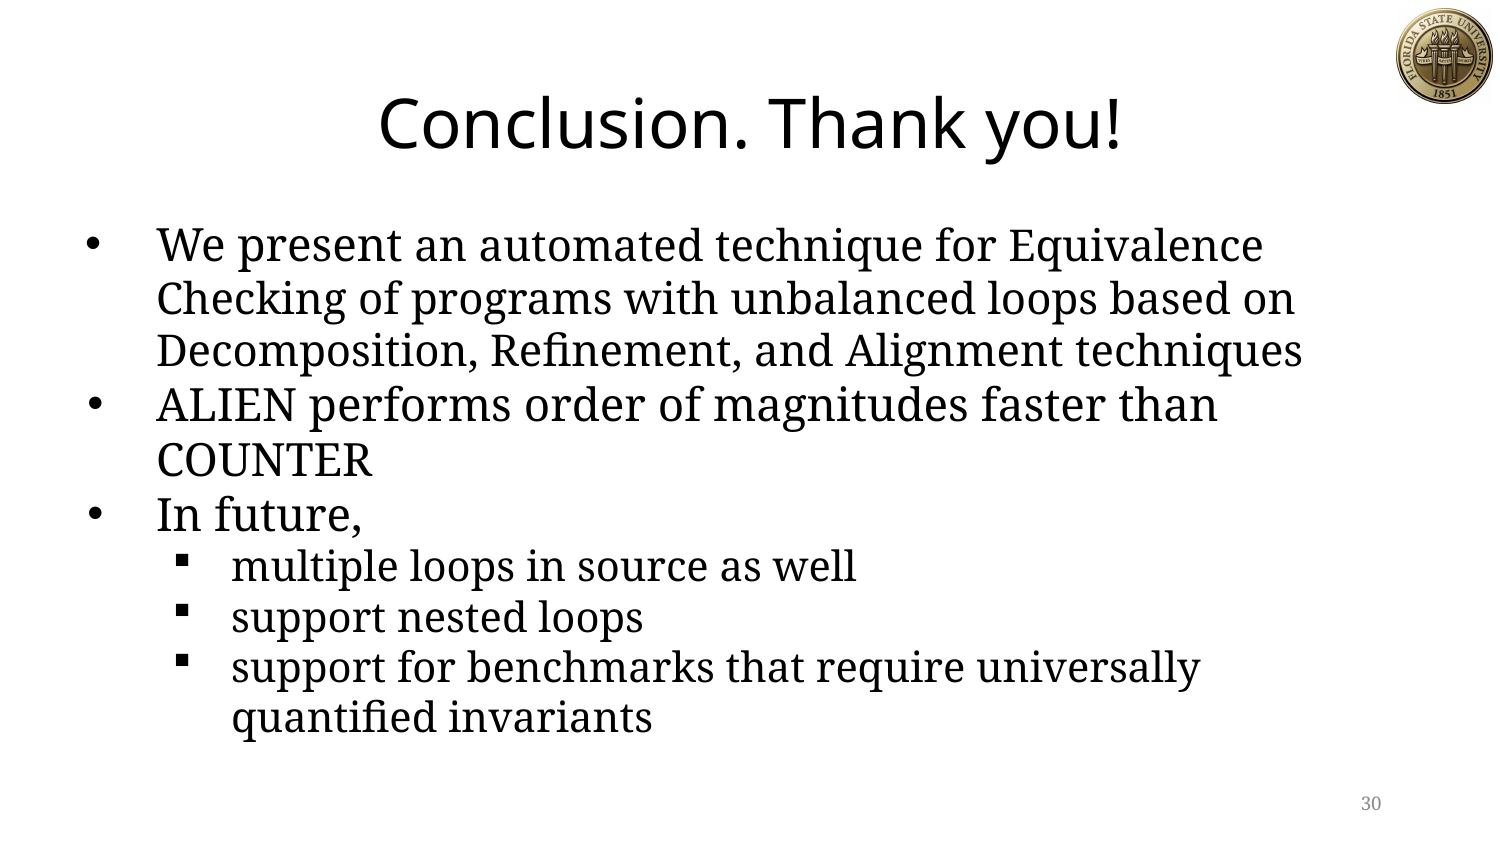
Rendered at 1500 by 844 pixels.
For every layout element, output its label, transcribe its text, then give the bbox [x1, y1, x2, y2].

picture [1396, 8, 1493, 104]
slide_number 30 [1059, 782, 1397, 827]
title Conclusion. Thank you! [103, 44, 1397, 207]
list We present an automated technique for Equivalence Checking of programs with unbalanced loops based on Decomposition, Refinement, and Alignment techniques ALIEN performs order of magnitudes faster than COUNTER In future, multiple loops in source as well support nested loops support for benchmarks that require universally quantified invariants [65, 207, 1416, 754]
